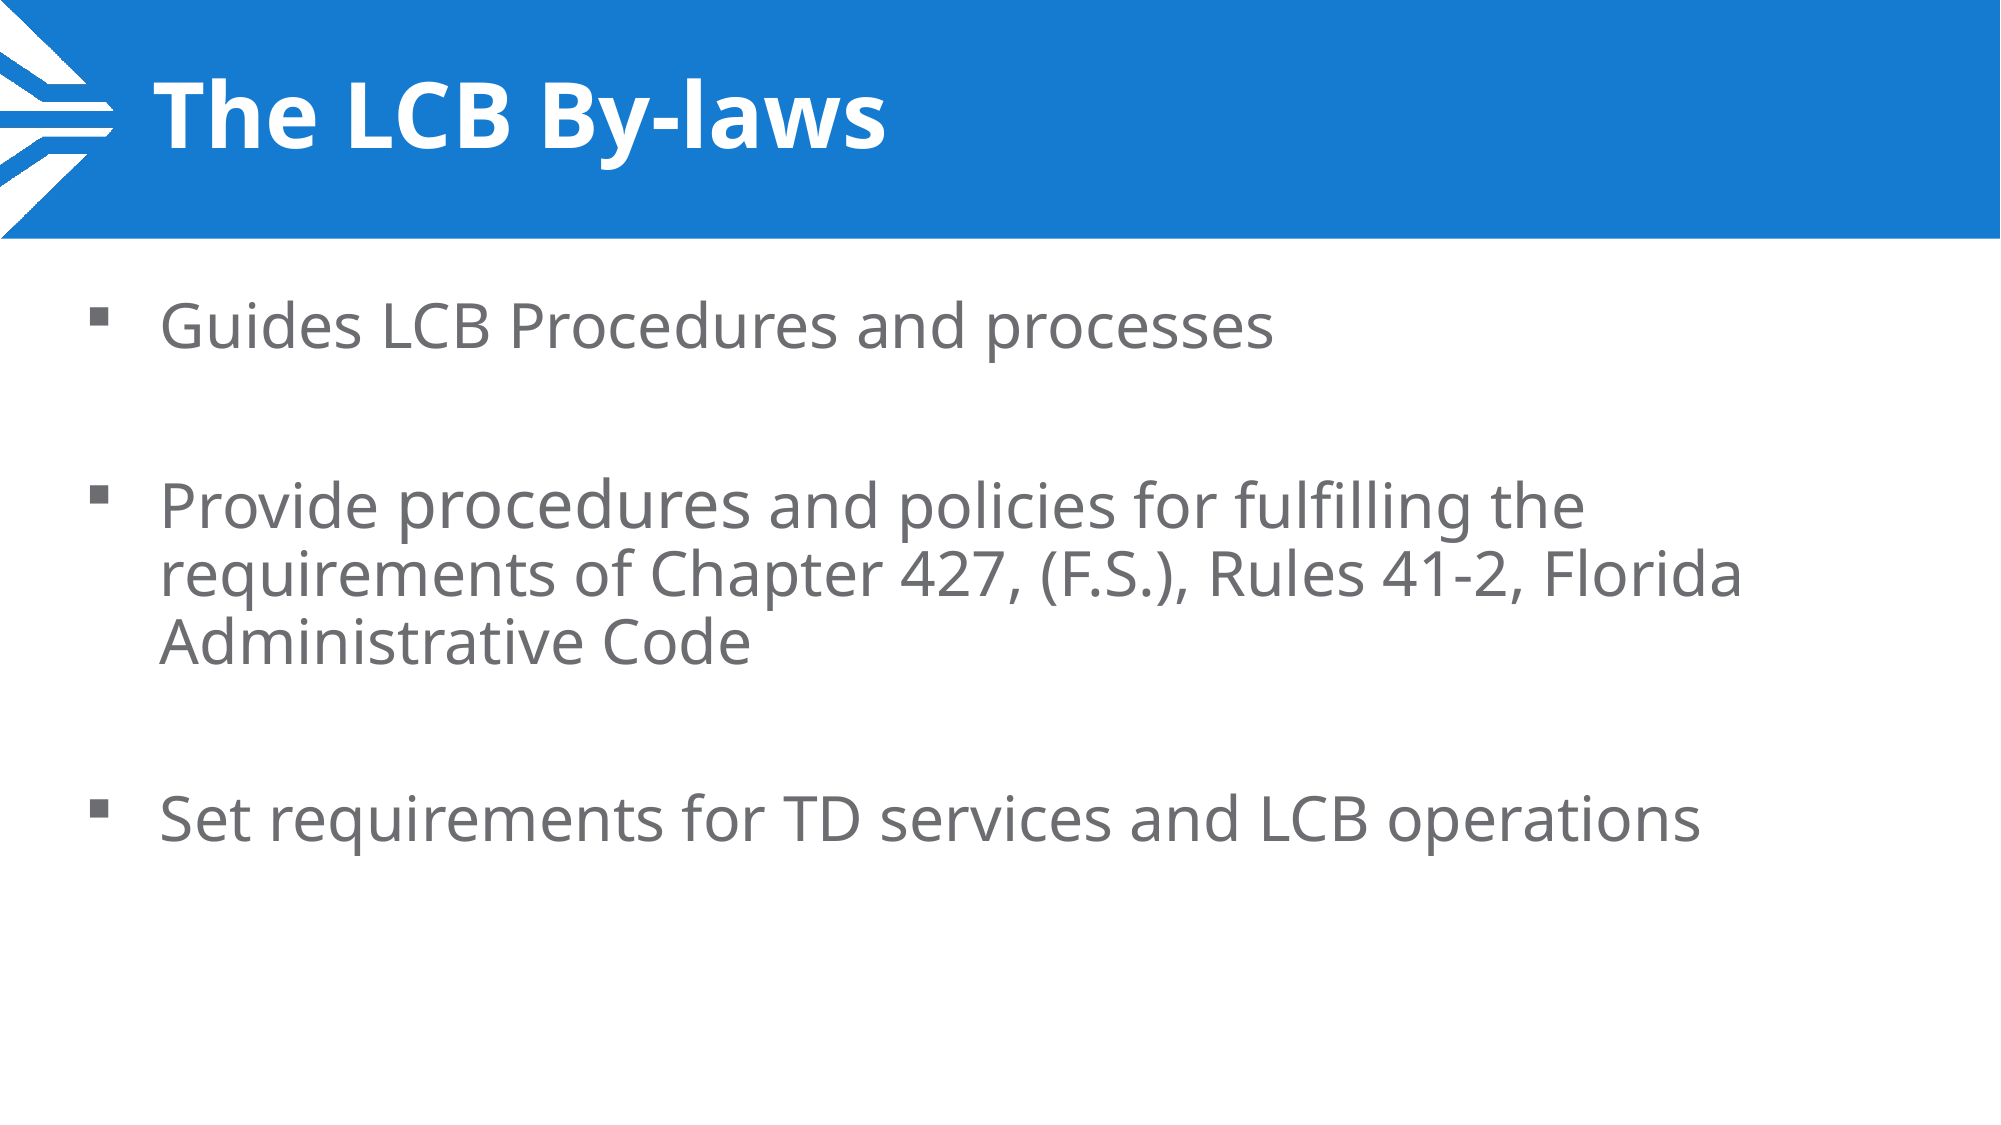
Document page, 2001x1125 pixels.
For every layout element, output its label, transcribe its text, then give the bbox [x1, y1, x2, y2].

picture [0, 0, 114, 239]
title The LCB By-laws [137, 39, 1623, 200]
list Guides LCB Procedures and processes Provide procedures and policies for fulfilling the requirements of Chapter 427, (F.S.), Rules 41-2, Florida Administrative Code Set requirements for TD services and LCB operations [69, 286, 1950, 1036]
